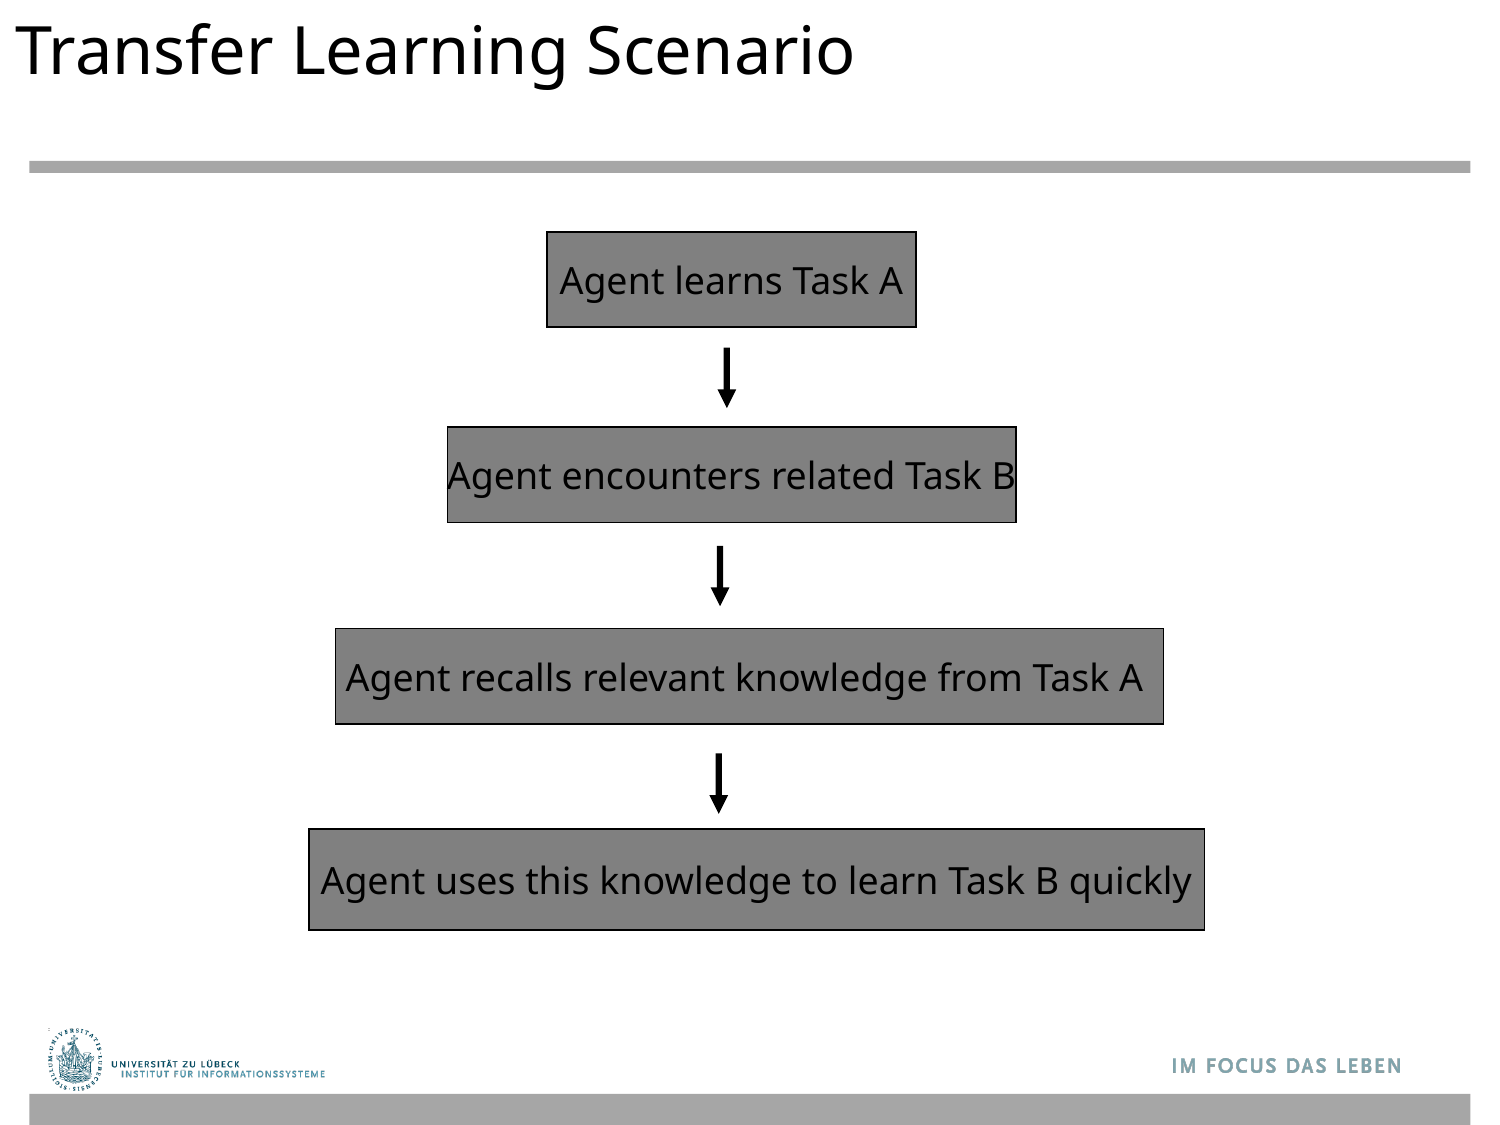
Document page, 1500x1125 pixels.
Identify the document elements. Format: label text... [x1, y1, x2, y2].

picture [1173, 1058, 1400, 1073]
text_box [308, 753, 1205, 931]
text_box Agent learns Task A [546, 231, 917, 328]
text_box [335, 545, 1164, 725]
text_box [447, 347, 1017, 523]
title Transfer Learning Scenario [0, 0, 1500, 153]
